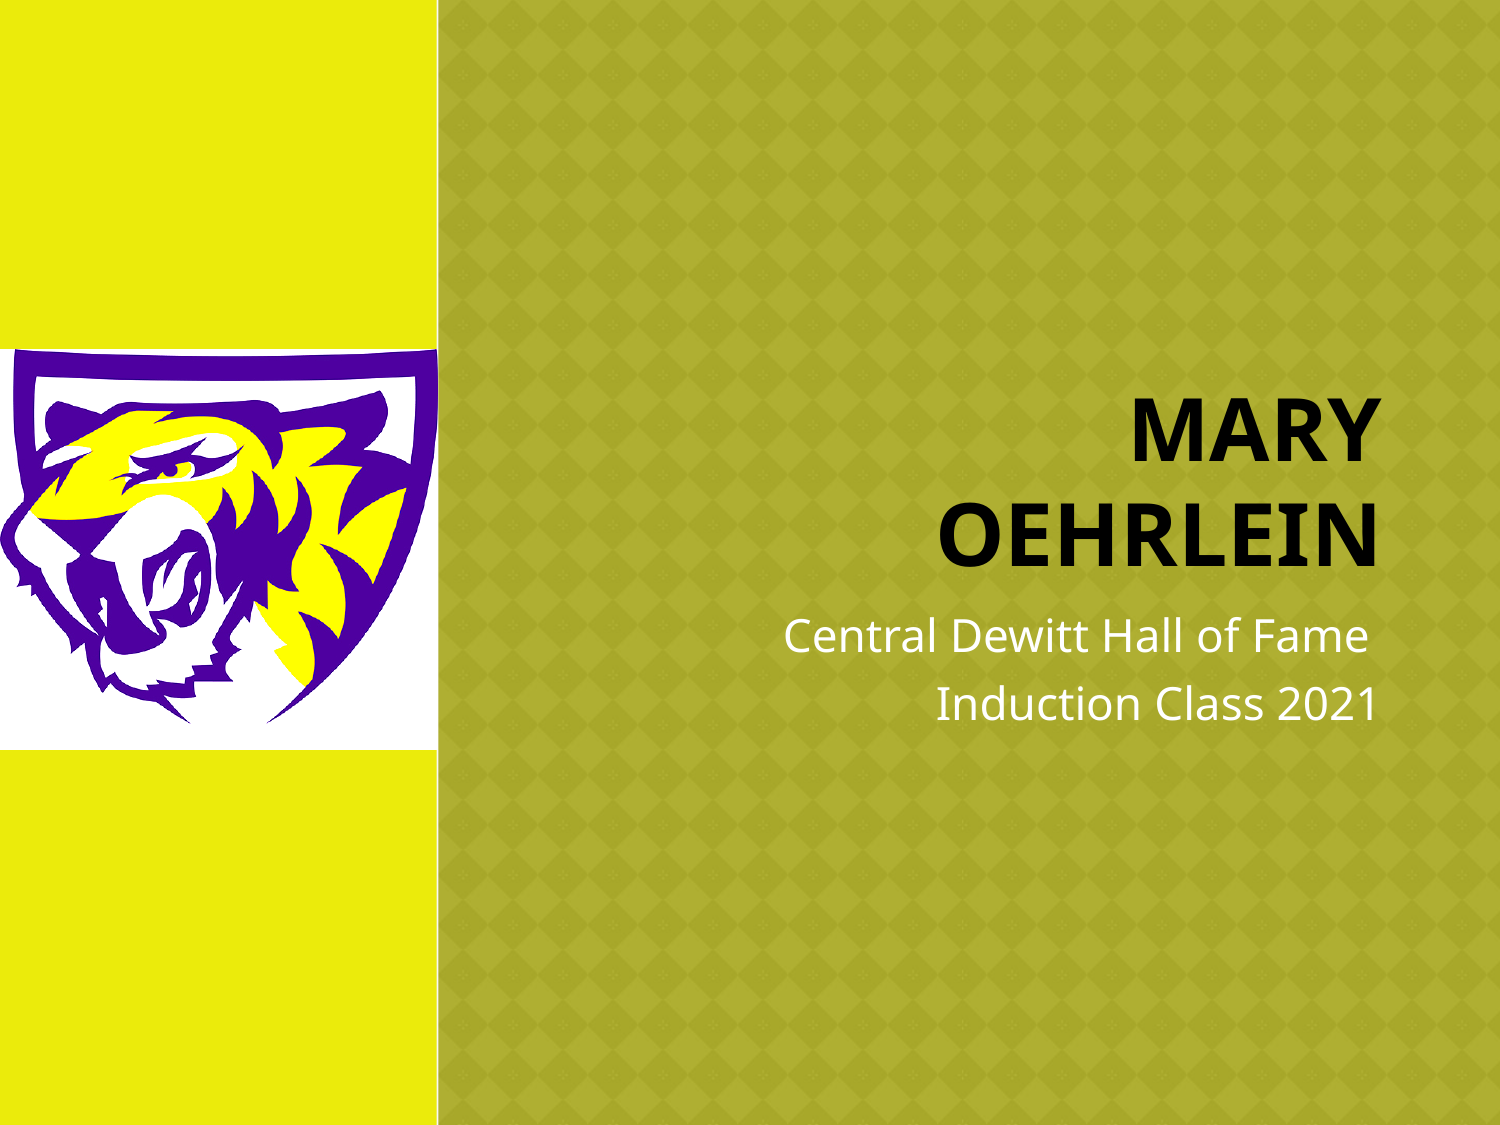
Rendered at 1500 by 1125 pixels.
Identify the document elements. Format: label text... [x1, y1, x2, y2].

subtitle Central Dewitt Hall of Fame Induction Class 2021 [550, 606, 1390, 788]
picture [0, 349, 438, 751]
title Mary oehrlein [552, 113, 1390, 585]
